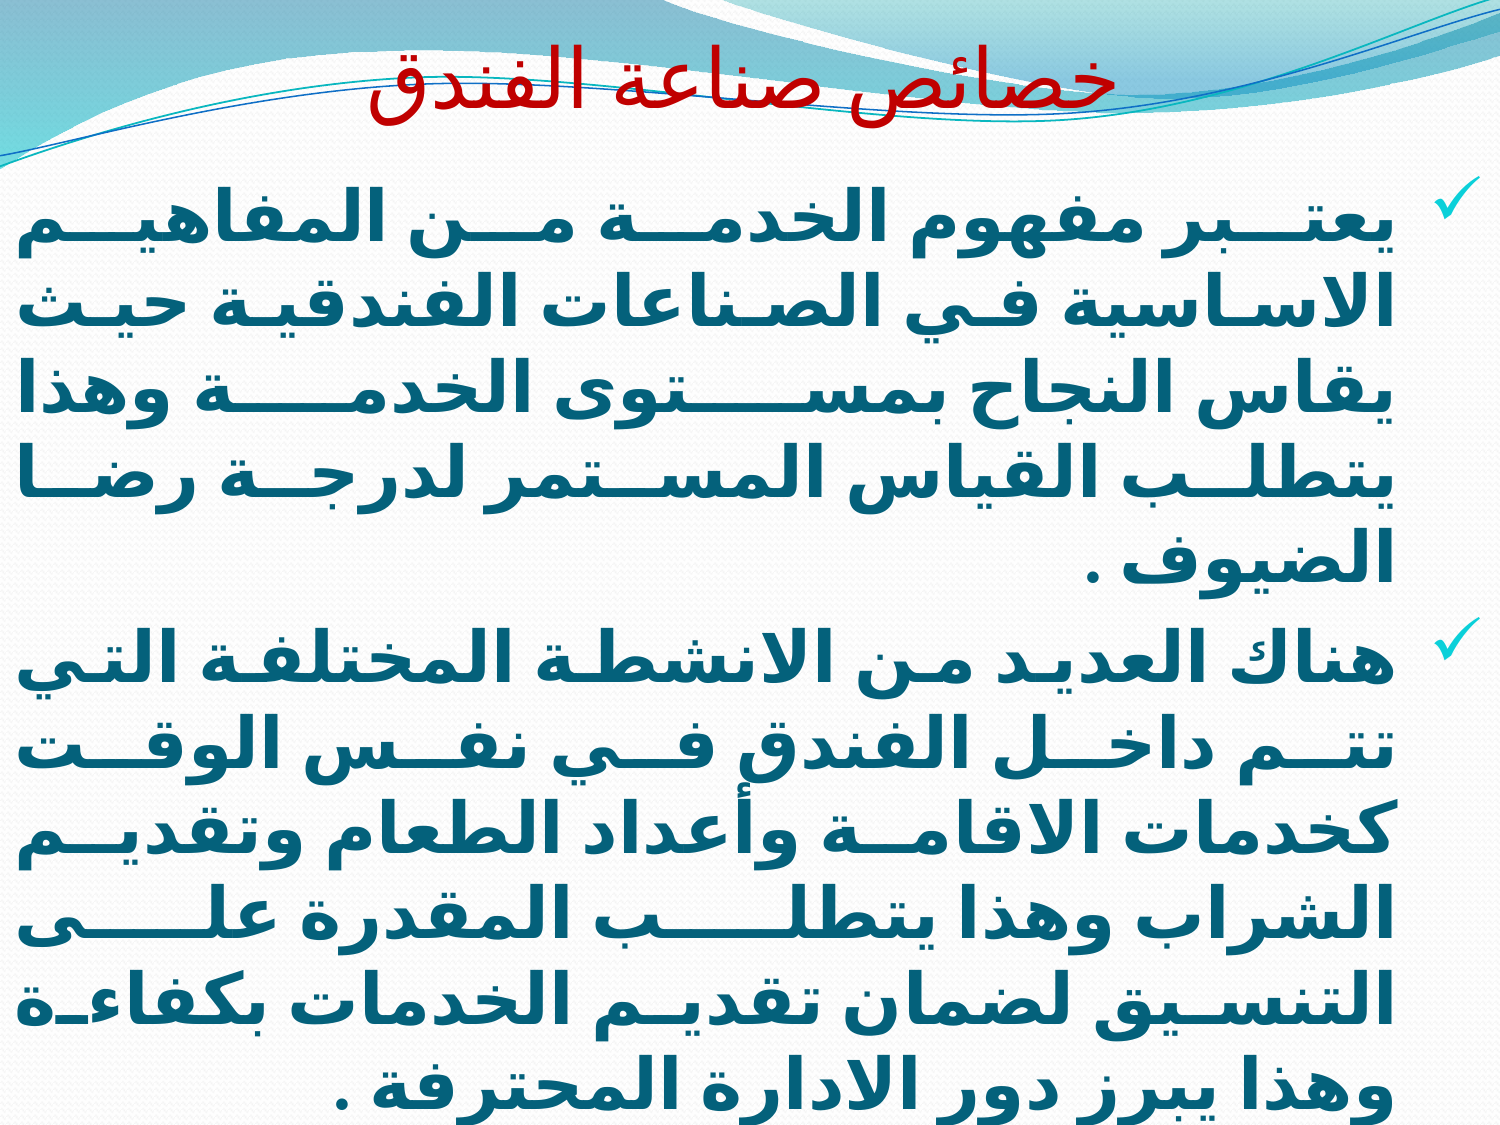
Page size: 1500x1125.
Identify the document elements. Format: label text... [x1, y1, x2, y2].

list يعتبر مفهوم الخدمة من المفاهيم الاساسية في الصناعات الفندقية حيث يقاس النجاح بمستوى الخدمة وهذا يتطلب القياس المستمر لدرجة رضا الضيوف . هناك العديد من الانشطة المختلفة التي تتم داخل الفندق في نفس الوقت كخدمات الاقامة وأعداد الطعام وتقديم الشراب وهذا يتطلب المقدرة على التنسيق لضمان تقديم الخدمات بكفاءة وهذا يبرز دور الادارة المحترفة . [0, 162, 1500, 1125]
title خصائص صناعة الفندق [0, 0, 1500, 125]
